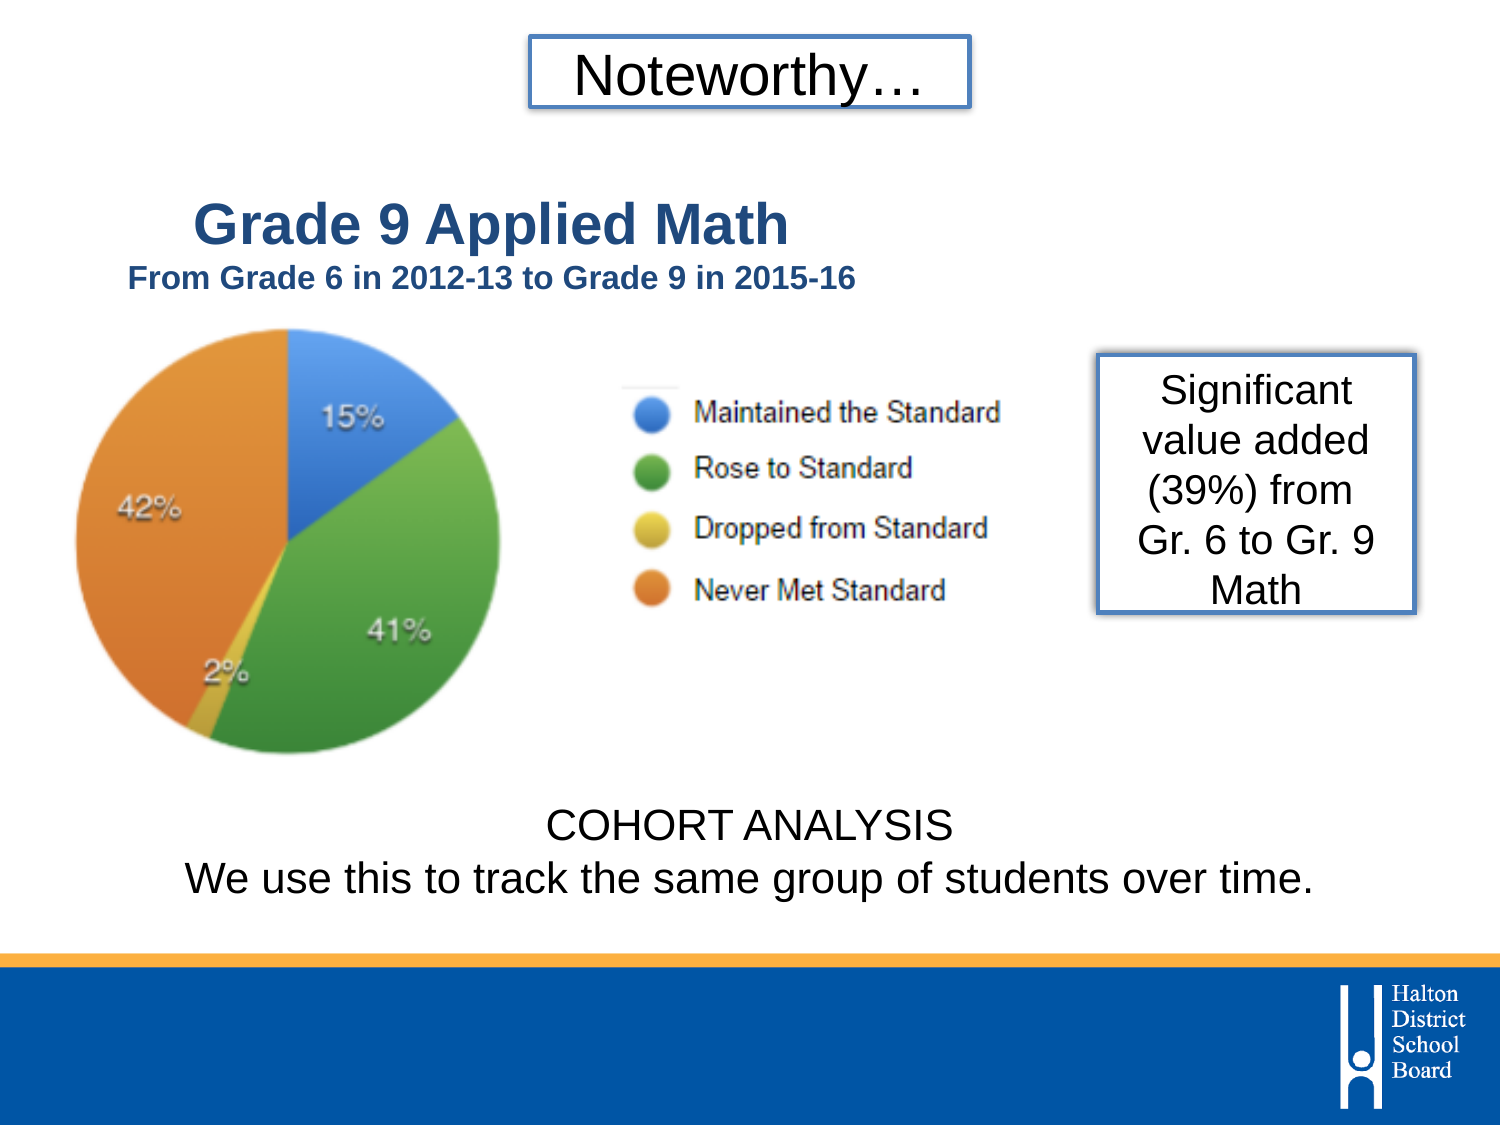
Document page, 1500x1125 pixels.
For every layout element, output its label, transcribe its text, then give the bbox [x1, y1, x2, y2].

text_box Noteworthy… [530, 36, 970, 107]
text_box Grade 9 Applied Math From Grade 6 in 2012-13 to Grade 9 in 2015-16 [0, 178, 996, 304]
picture [0, 0, 1500, 1125]
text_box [1097, 354, 1415, 613]
title COHORT ANALYSIS We use this to track the same group of students over time. [74, 789, 1426, 978]
